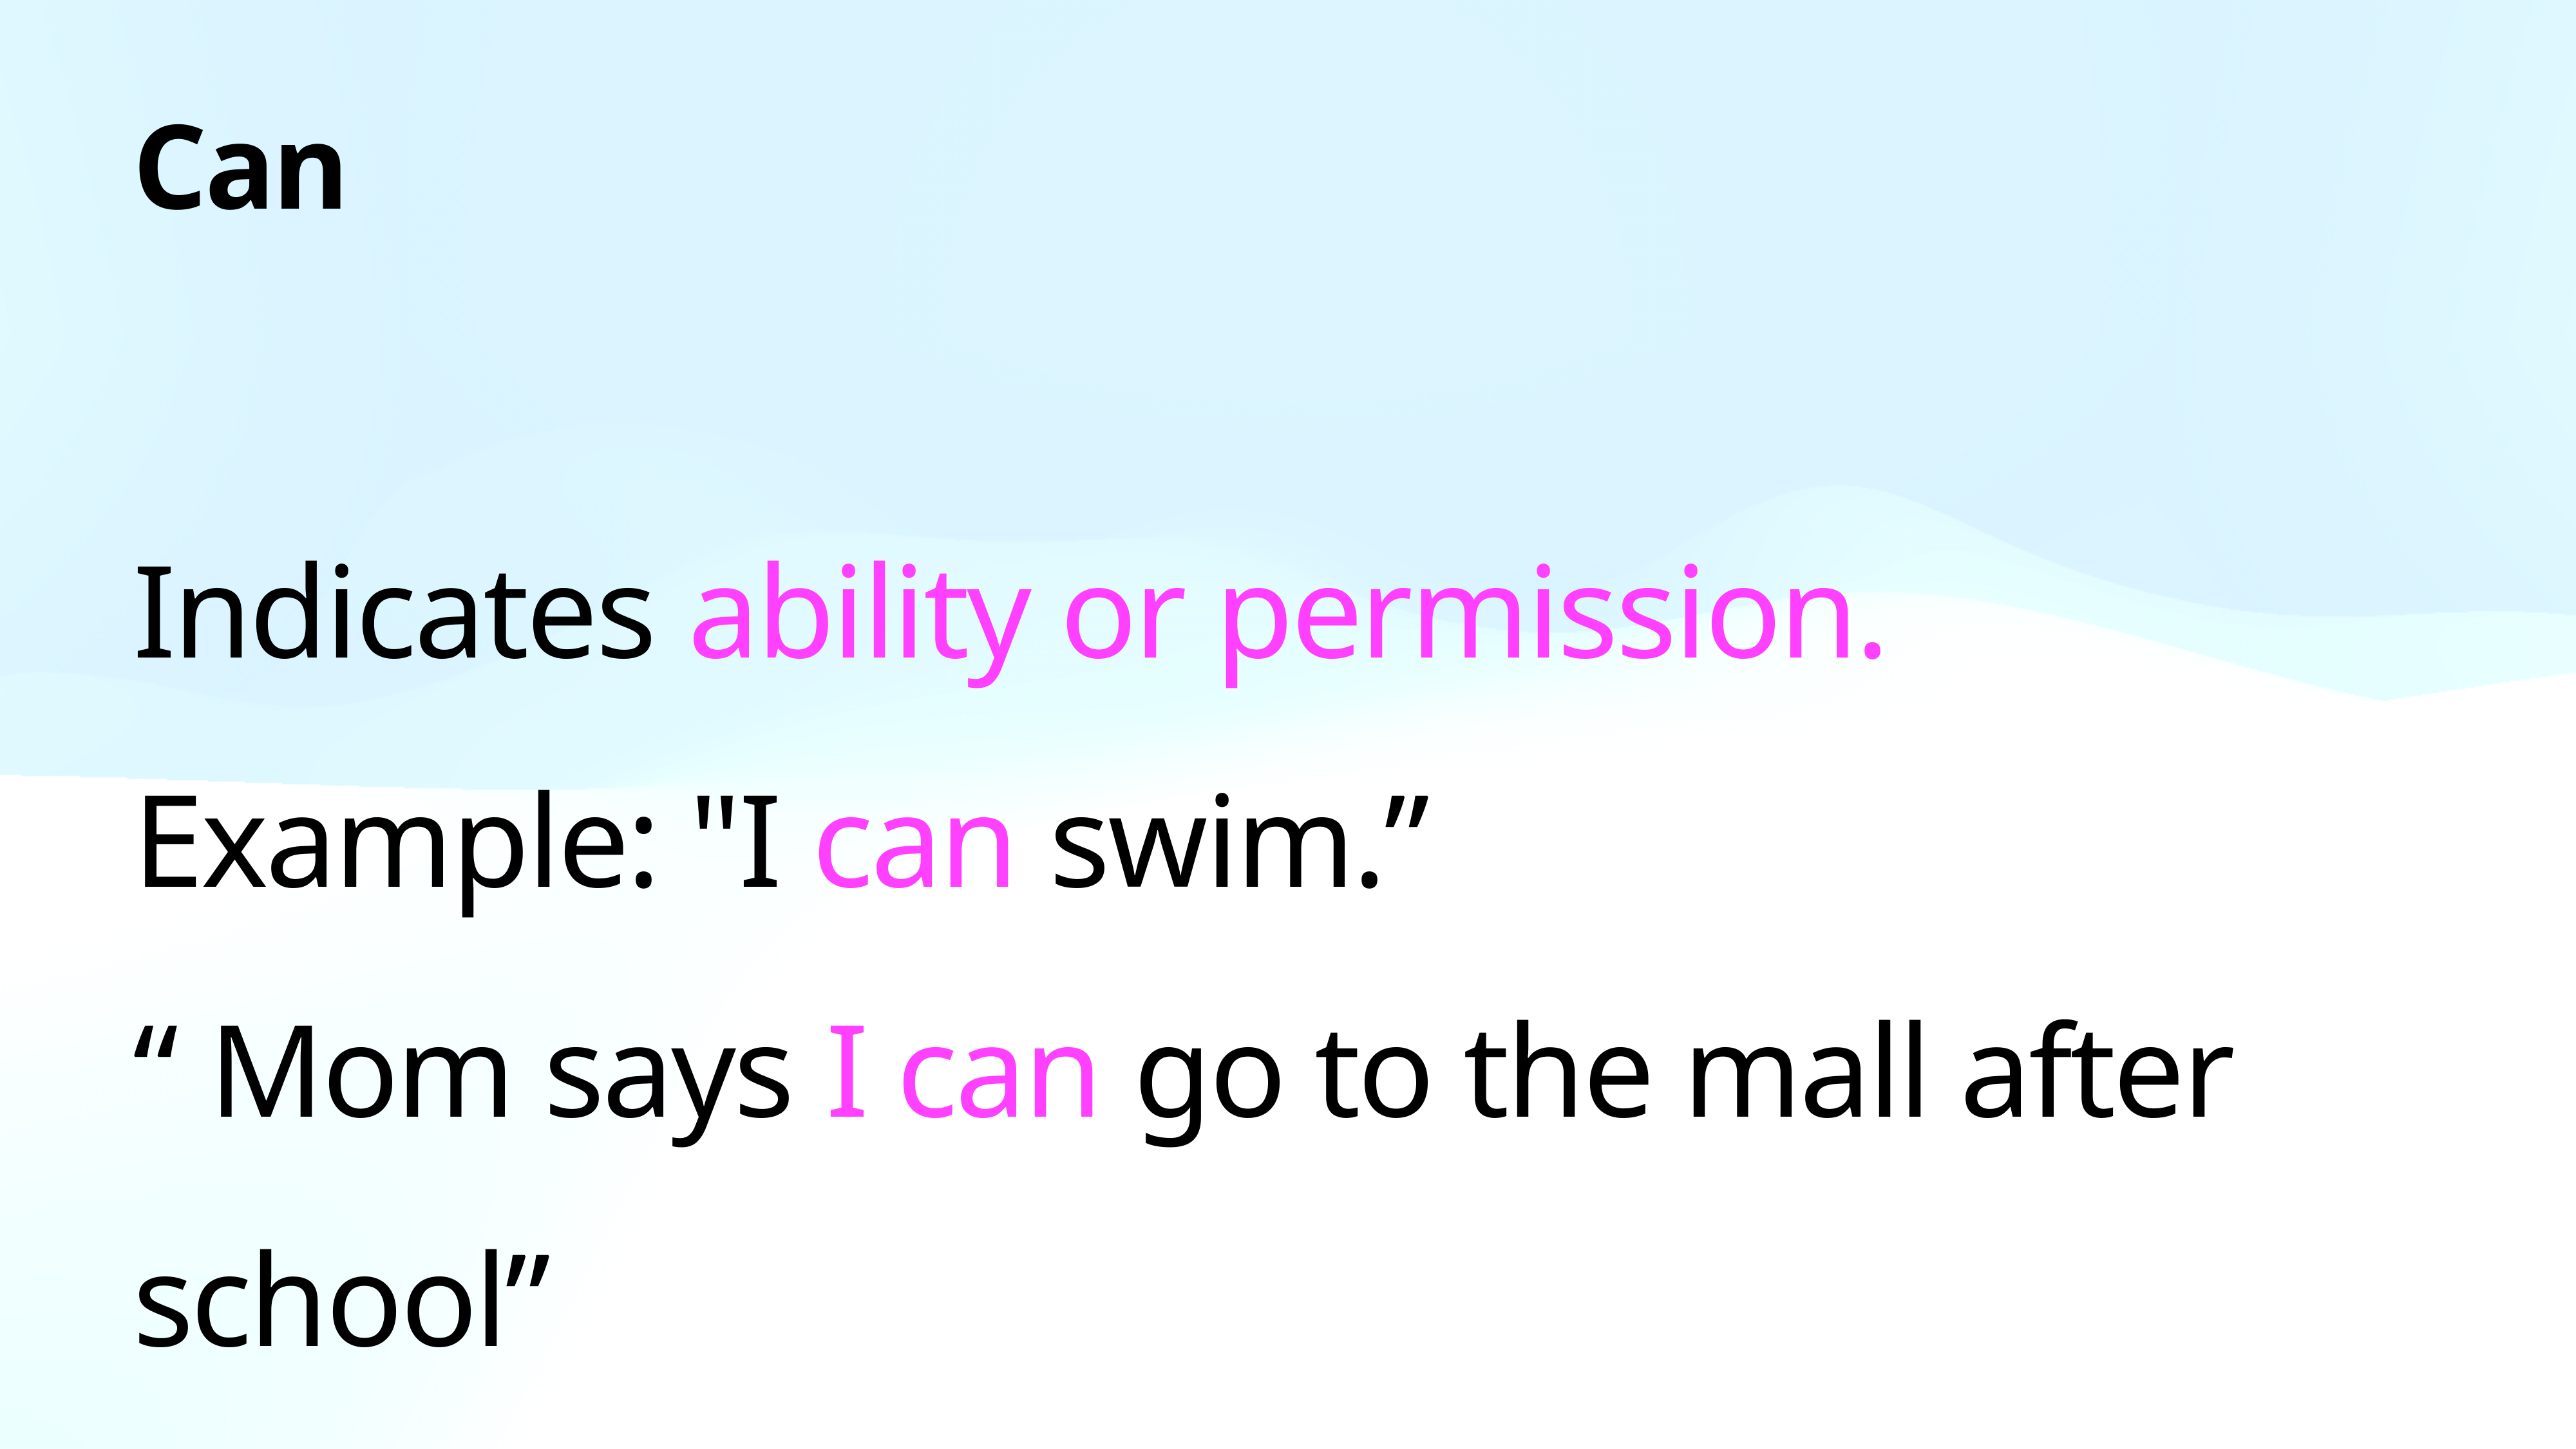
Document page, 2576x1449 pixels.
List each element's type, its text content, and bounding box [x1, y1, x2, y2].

picture [0, 0, 2576, 1449]
title Can [127, 113, 2449, 266]
list Indicates ability or permission. Example: "I can swim.” “ Mom says I can go to the mall after school” [127, 448, 2449, 1321]
